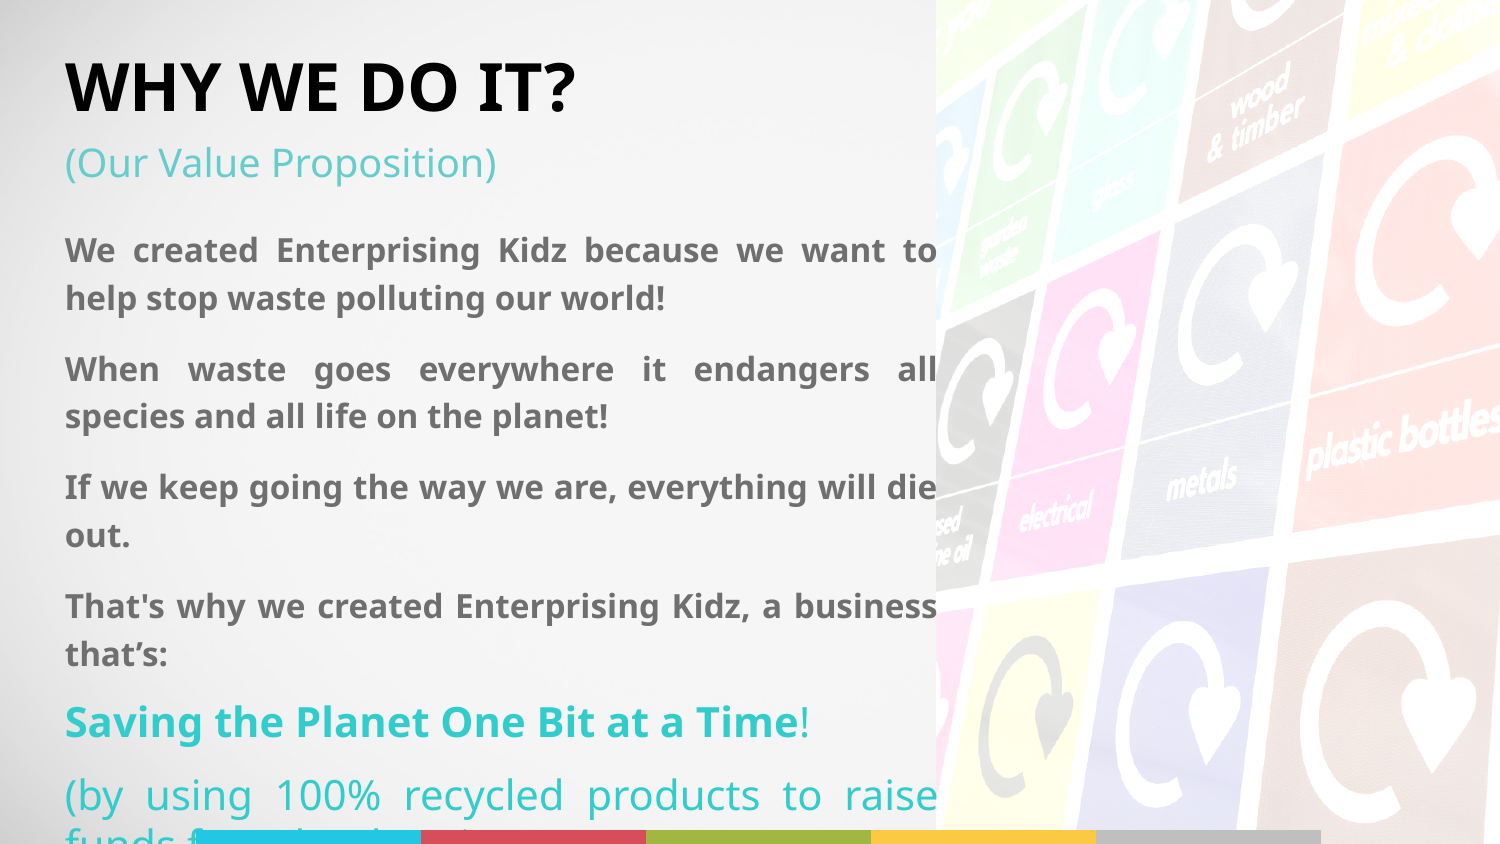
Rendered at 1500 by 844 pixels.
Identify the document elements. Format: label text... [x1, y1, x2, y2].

text_box (Our Value Proposition) [64, 138, 931, 210]
text_box Why We Do It? [64, 32, 931, 137]
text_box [195, 829, 1322, 844]
text_box We created Enterprising Kidz because we want to help stop waste polluting our world! When waste goes everywhere it endangers all species and all life on the planet! If we keep going the way we are, everything will die out. That's why we created Enterprising Kidz, a business that’s: Saving the Planet One Bit at a Time! (by using 100% recycled products to raise funds for school projects) [64, 221, 931, 788]
picture [0, 0, 1500, 844]
